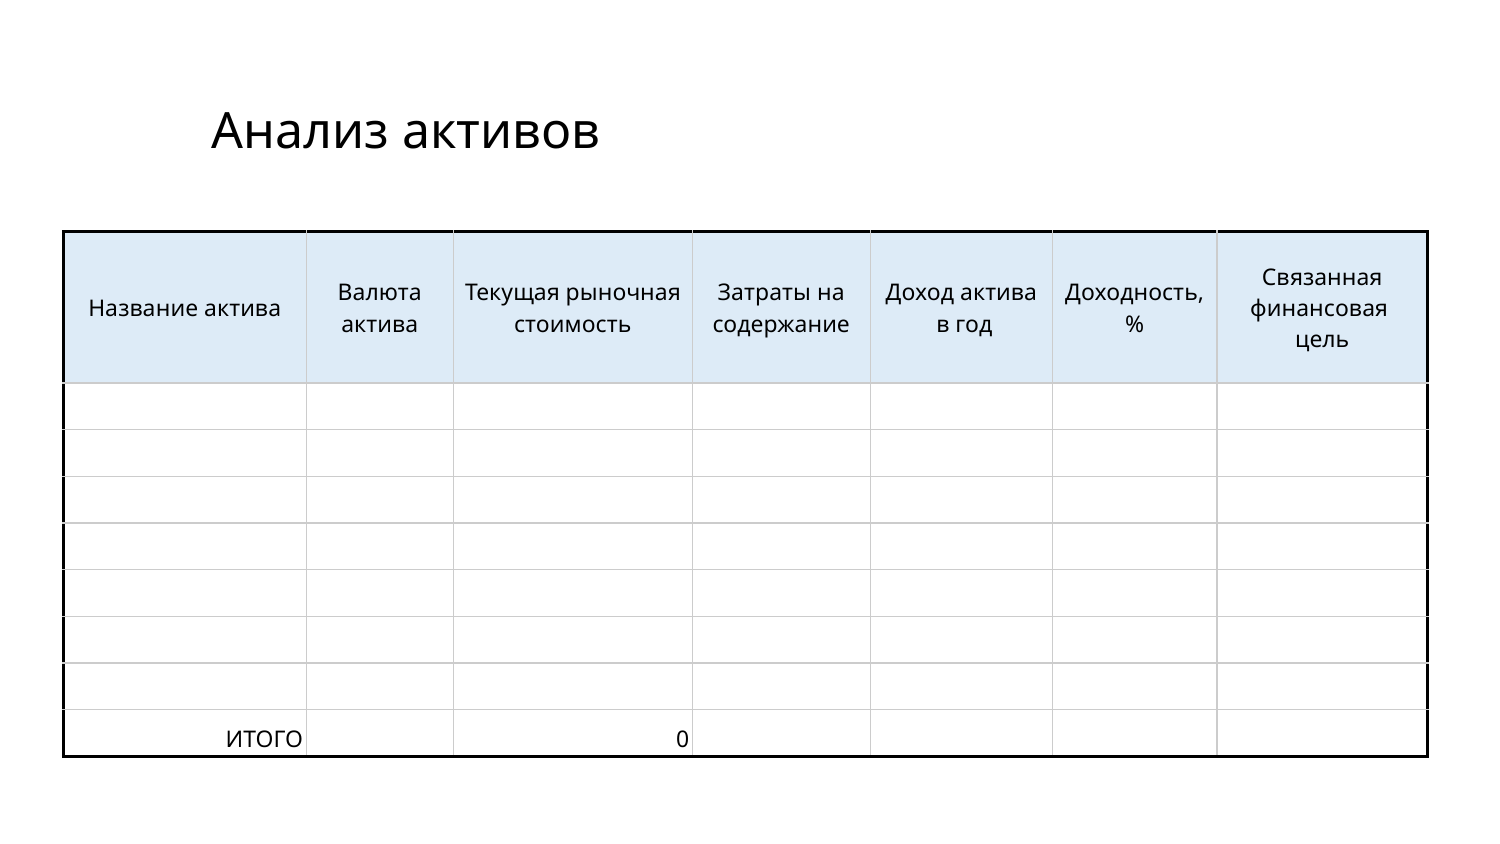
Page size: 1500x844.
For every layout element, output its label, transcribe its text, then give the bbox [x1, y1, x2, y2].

table_cell [1218, 384, 1426, 429]
table_cell [871, 664, 1052, 709]
table_cell [693, 477, 870, 522]
table_cell [454, 477, 692, 522]
table_cell [1053, 384, 1216, 429]
table_cell [1218, 570, 1426, 616]
table_cell [871, 477, 1052, 522]
table_cell [1218, 524, 1426, 569]
table_cell [65, 664, 306, 709]
table_header Текущая рыночная стоимость [454, 233, 692, 382]
table_cell [1053, 477, 1216, 522]
table_cell [1053, 664, 1216, 709]
table_cell [65, 477, 306, 522]
table_cell [871, 617, 1052, 662]
table_cell [307, 710, 453, 755]
table_cell [1053, 430, 1216, 476]
table_cell [871, 570, 1052, 616]
table_cell ИТОГО [65, 710, 306, 755]
table_cell [307, 524, 453, 569]
table_cell [307, 477, 453, 522]
table_header Название актива [65, 233, 306, 382]
table_cell [65, 430, 306, 476]
table_cell [1053, 570, 1216, 616]
table_cell [1218, 430, 1426, 476]
table_cell [307, 430, 453, 476]
table_header Связанная финансовая цель [1218, 233, 1426, 382]
table_cell [307, 384, 453, 429]
table_cell [871, 524, 1052, 569]
table_cell [1218, 477, 1426, 522]
table_cell [307, 664, 453, 709]
table_cell [1053, 524, 1216, 569]
table_cell [693, 664, 870, 709]
table_cell [1218, 617, 1426, 662]
title Анализ активов [200, 86, 1211, 179]
table_cell [1218, 664, 1426, 709]
table_cell [454, 524, 692, 569]
table_cell [65, 384, 306, 429]
table_cell [693, 570, 870, 616]
table_cell [1053, 617, 1216, 662]
table_header Валюта актива [307, 233, 453, 382]
table_cell [454, 384, 692, 429]
table_cell 0 [454, 710, 692, 755]
table_cell [307, 617, 453, 662]
table_cell [693, 430, 870, 476]
table_cell [454, 430, 692, 476]
table_cell [871, 384, 1052, 429]
table_cell [454, 617, 692, 662]
table_cell [1053, 710, 1216, 755]
table_cell [693, 524, 870, 569]
table_cell [693, 384, 870, 429]
table_cell [871, 430, 1052, 476]
table_cell [693, 710, 870, 755]
table_cell [65, 524, 306, 569]
table_cell [65, 570, 306, 616]
table_cell [307, 570, 453, 616]
table_cell [454, 570, 692, 616]
table_cell [871, 710, 1052, 755]
table_cell [693, 617, 870, 662]
table_header Доход актива в год [871, 233, 1052, 382]
table_cell [1218, 710, 1426, 755]
table_cell [65, 617, 306, 662]
table_cell [454, 664, 692, 709]
table_header Доходность, % [1053, 233, 1216, 382]
table_header Затраты на содержание [693, 233, 870, 382]
